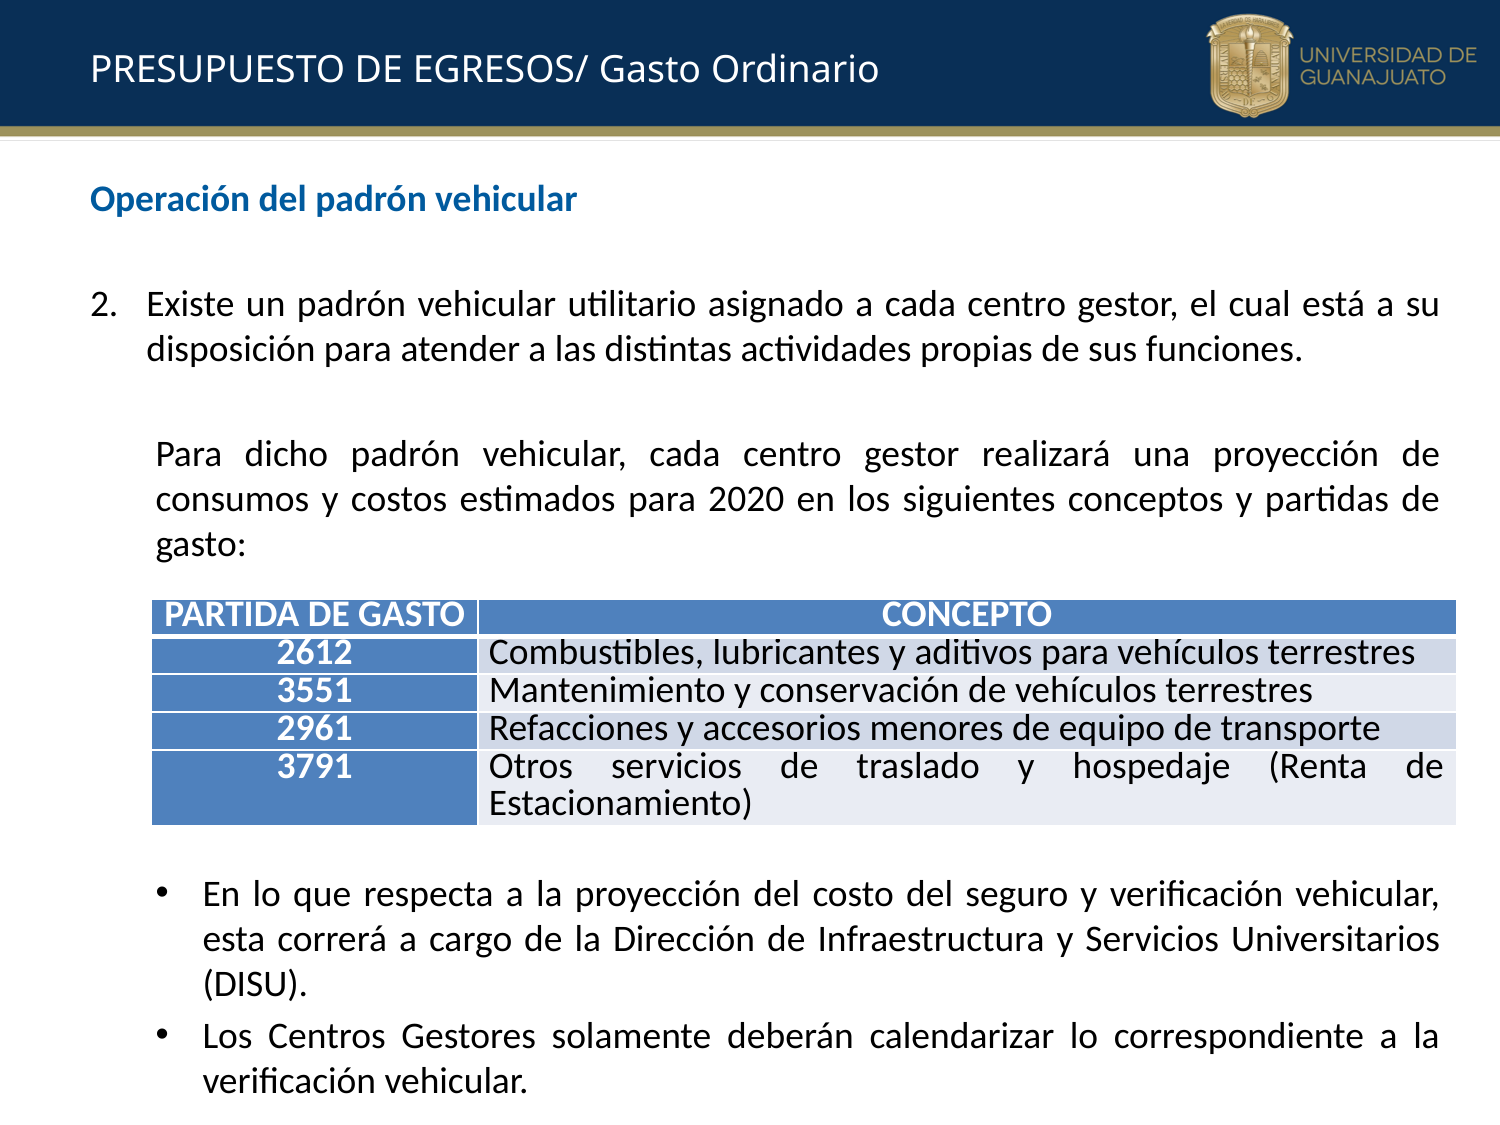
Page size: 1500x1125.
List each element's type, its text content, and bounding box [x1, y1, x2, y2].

text_box PRESUPUESTO DE EGRESOS/ Gasto Ordinario [74, 37, 1102, 98]
list Operación del padrón vehicular Existe un padrón vehicular utilitario asignado a cada centro gestor, el cual está a su disposición para atender a las distintas actividades propias de sus funciones. Para dicho padrón vehicular, cada centro gestor realizará una proyección de consumos y costos estimados para 2020 en los siguientes conceptos y partidas de gasto: En lo que respecta a la proyección del costo del seguro y verificación vehicular, esta correrá a cargo de la Dirección de Infraestructura y Servicios Universitarios (DISU). Los Centros Gestores solamente deberán calendarizar lo correspondiente a la verificación vehicular. [75, 166, 1457, 1067]
table_cell Mantenimiento y conservación de vehículos terrestres [479, 675, 1456, 711]
table_header PARTIDA DE GASTO [152, 600, 477, 634]
table_header CONCEPTO [479, 600, 1456, 634]
picture [0, 0, 1500, 1125]
table_cell 2612 [152, 639, 477, 673]
table_cell Combustibles, lubricantes y aditivos para vehículos terrestres [479, 639, 1456, 673]
table_cell 3551 [152, 675, 477, 711]
table_cell 3791 [152, 751, 477, 825]
table_cell 2961 [152, 713, 477, 749]
table_cell Refacciones y accesorios menores de equipo de transporte [479, 713, 1456, 749]
table_cell Otros servicios de traslado y hospedaje (Renta de Estacionamiento) [479, 751, 1456, 825]
